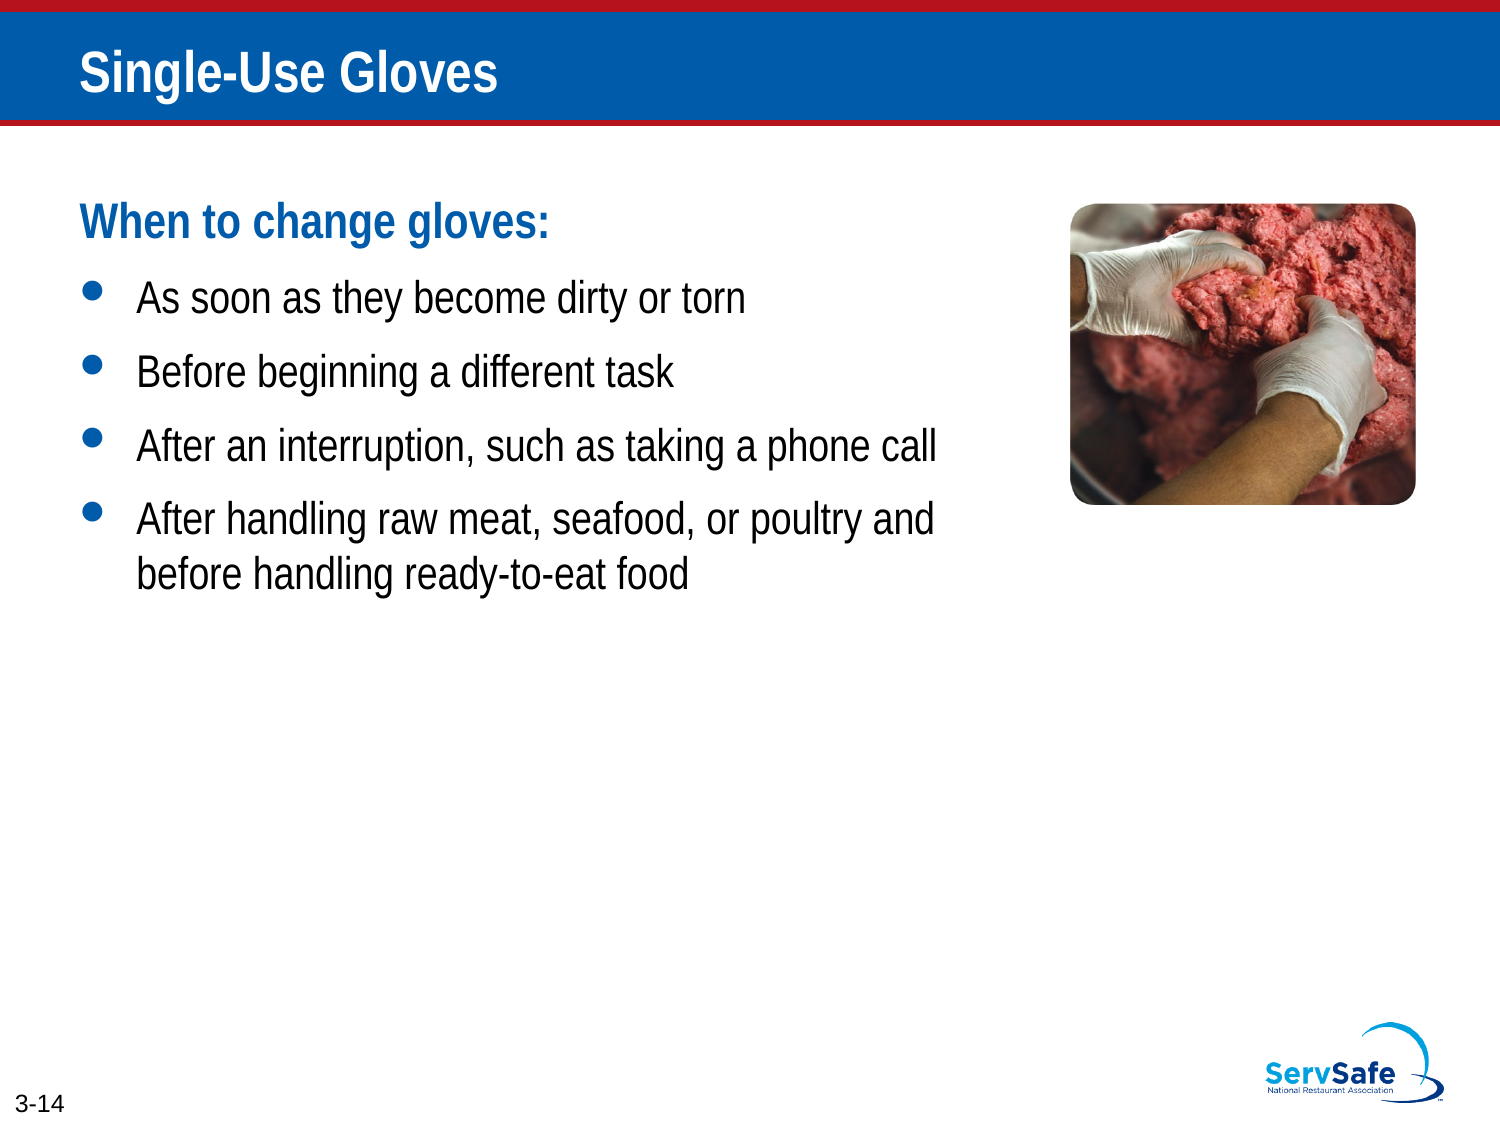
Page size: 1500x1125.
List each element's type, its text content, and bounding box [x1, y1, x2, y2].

picture [1070, 203, 1416, 505]
text_box 3-14 [0, 1080, 94, 1125]
list When to change gloves: As soon as they become dirty or torn Before beginning a different task After an interruption, such as taking a phone call After handling raw meat, seafood, or poultry and before handling ready-to-eat food [64, 187, 1066, 813]
picture [1265, 1022, 1444, 1103]
title Single-Use Gloves [64, 26, 1417, 112]
picture [0, 12, 1500, 120]
